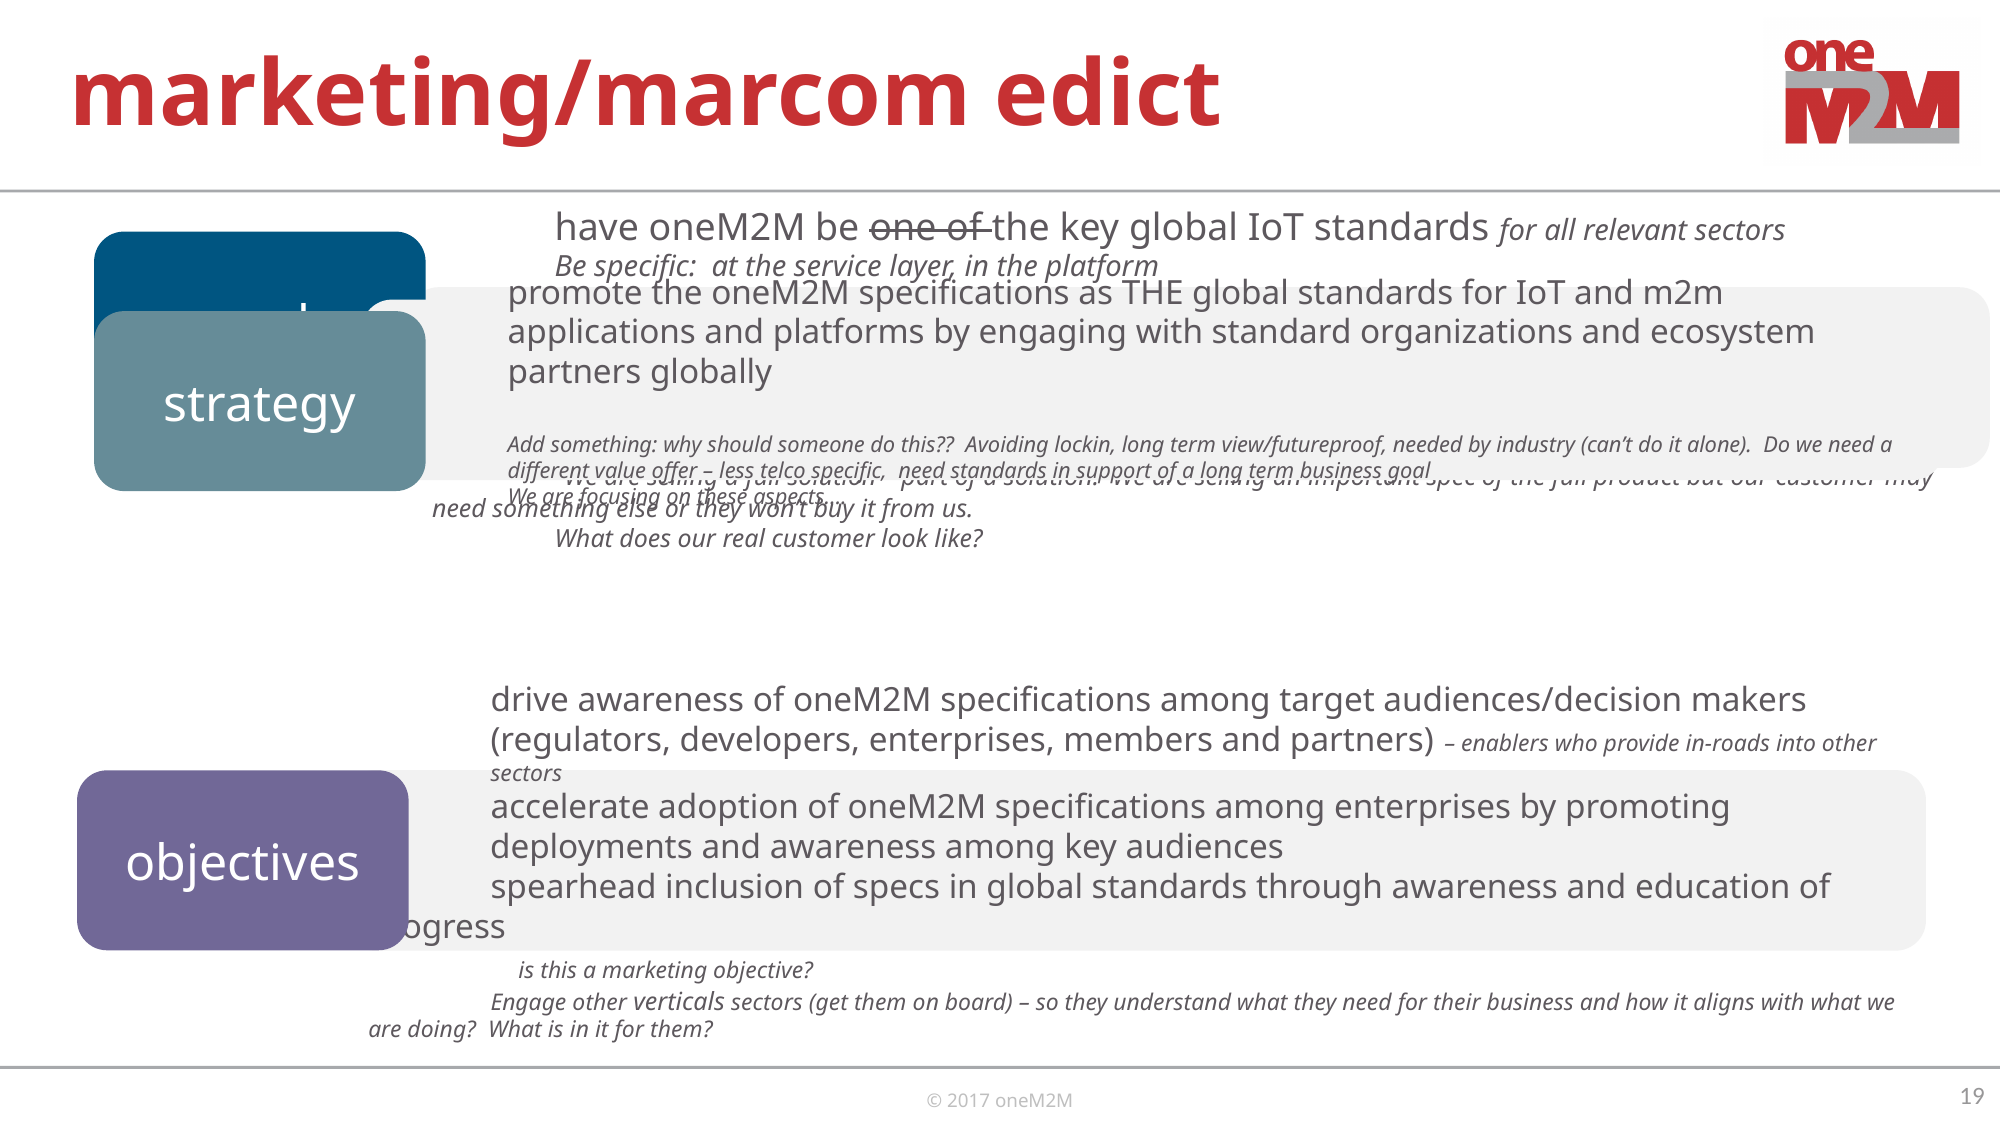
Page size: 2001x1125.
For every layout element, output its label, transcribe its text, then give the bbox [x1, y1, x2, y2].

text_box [93, 231, 1990, 468]
slide_number 19 [1918, 1065, 2000, 1125]
title marketing/marcom edict [54, 0, 1343, 193]
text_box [94, 299, 1944, 492]
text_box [77, 770, 1926, 951]
picture [1763, 17, 1981, 166]
